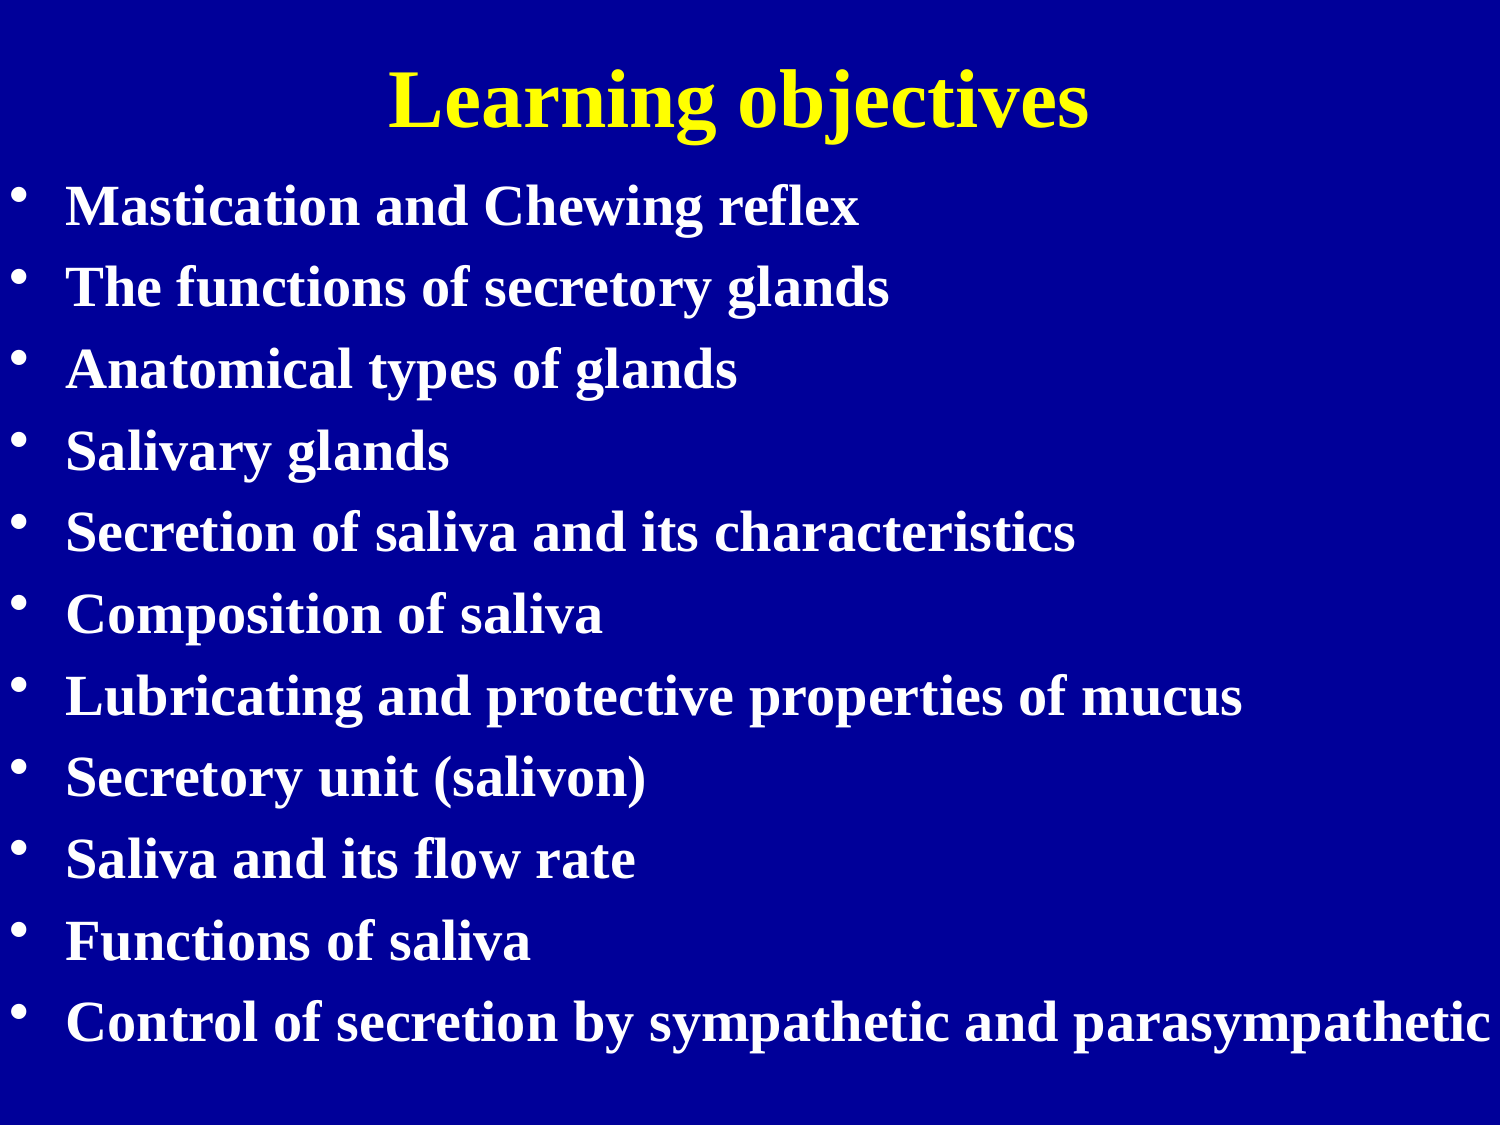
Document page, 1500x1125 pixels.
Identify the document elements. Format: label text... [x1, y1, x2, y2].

list Mastication and Chewing reflex The functions of secretory glands Anatomical types of glands Salivary glands Secretion of saliva and its characteristics Composition of saliva Lubricating and protective properties of mucus Secretory unit (salivon) Saliva and its flow rate Functions of saliva Control of secretion by sympathetic and parasympathetic [0, 158, 1500, 835]
title Learning objectives [112, 24, 1388, 158]
